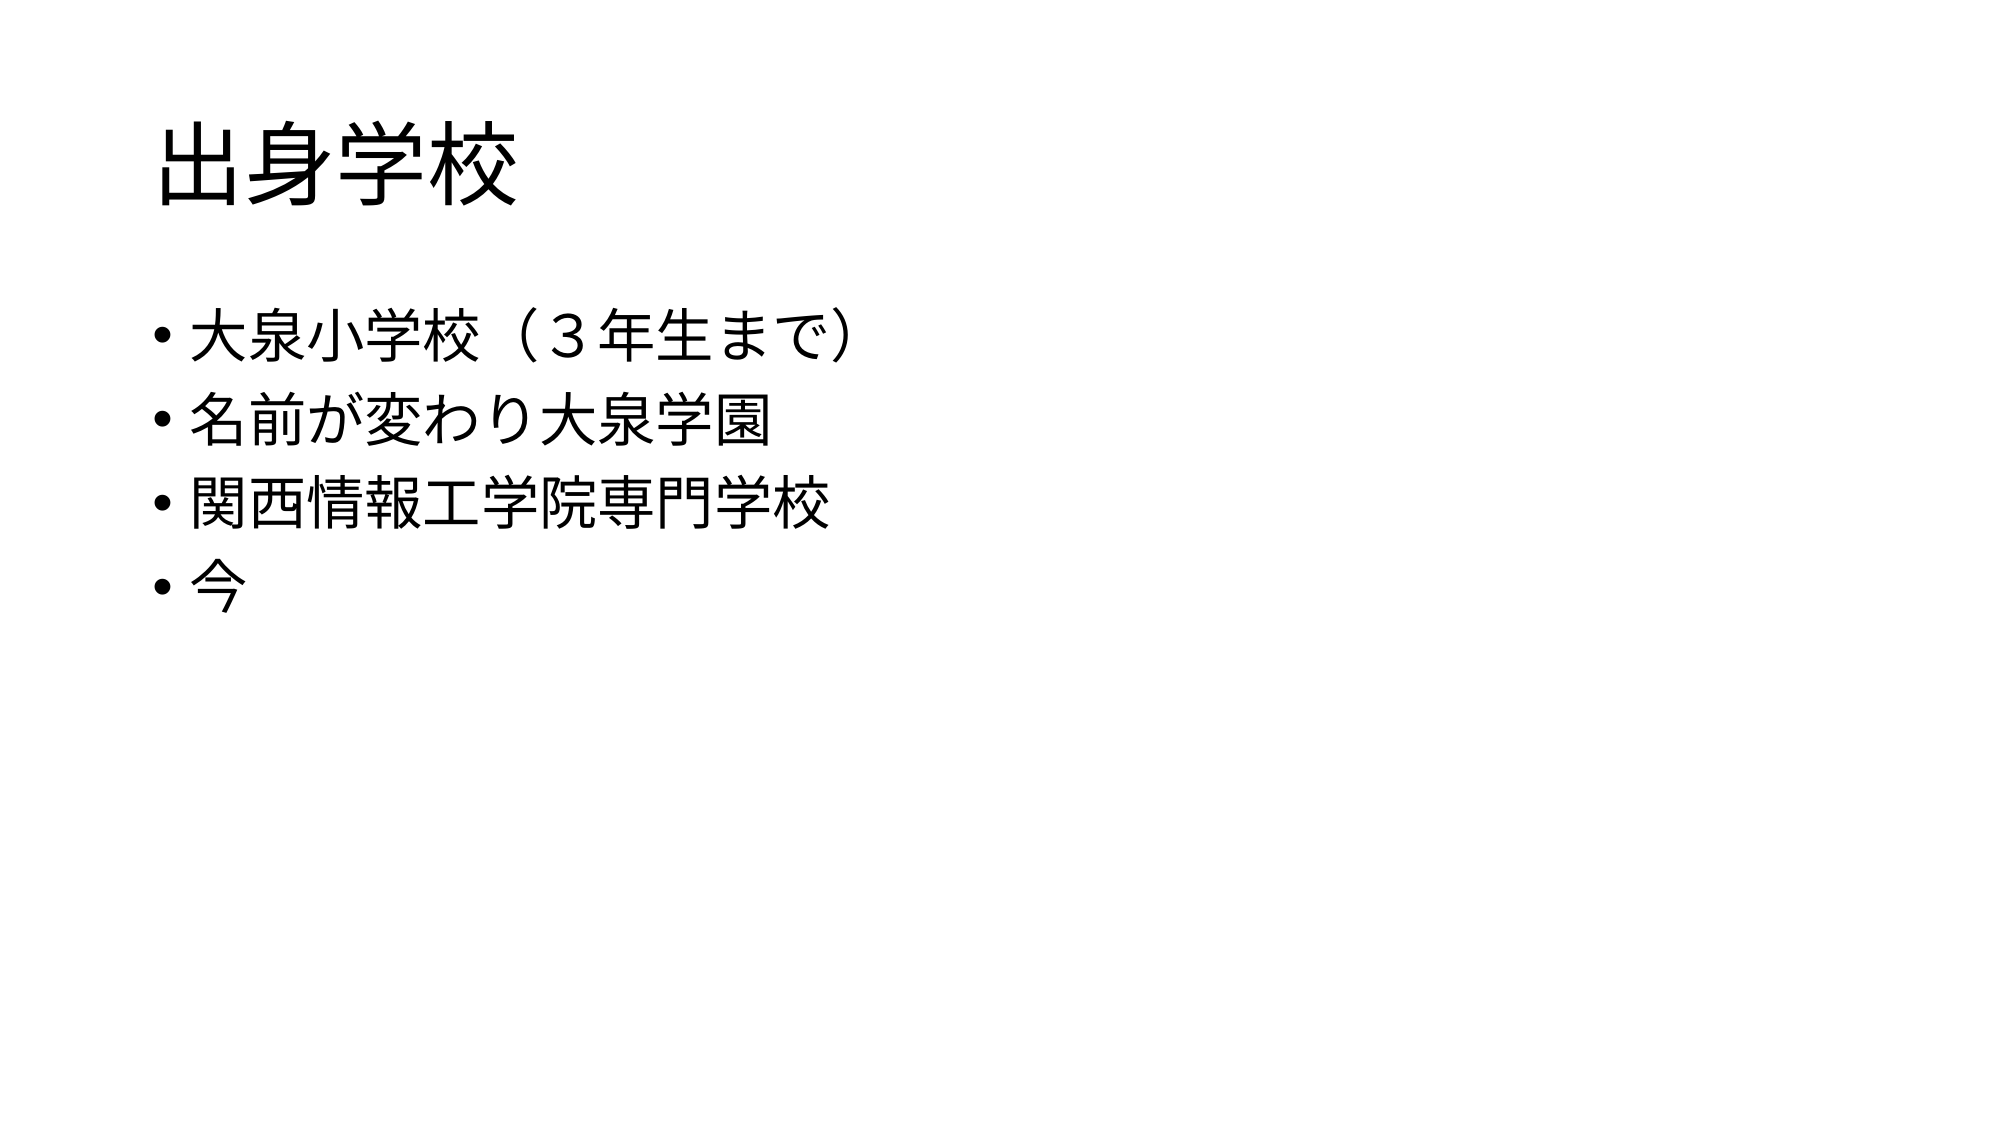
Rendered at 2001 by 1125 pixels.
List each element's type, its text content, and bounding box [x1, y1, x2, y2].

title 出身学校 [137, 59, 1863, 278]
list 大泉小学校（３年生まで） 名前が変わり大泉学園 関西情報工学院専門学校 今 [137, 299, 1863, 1014]
